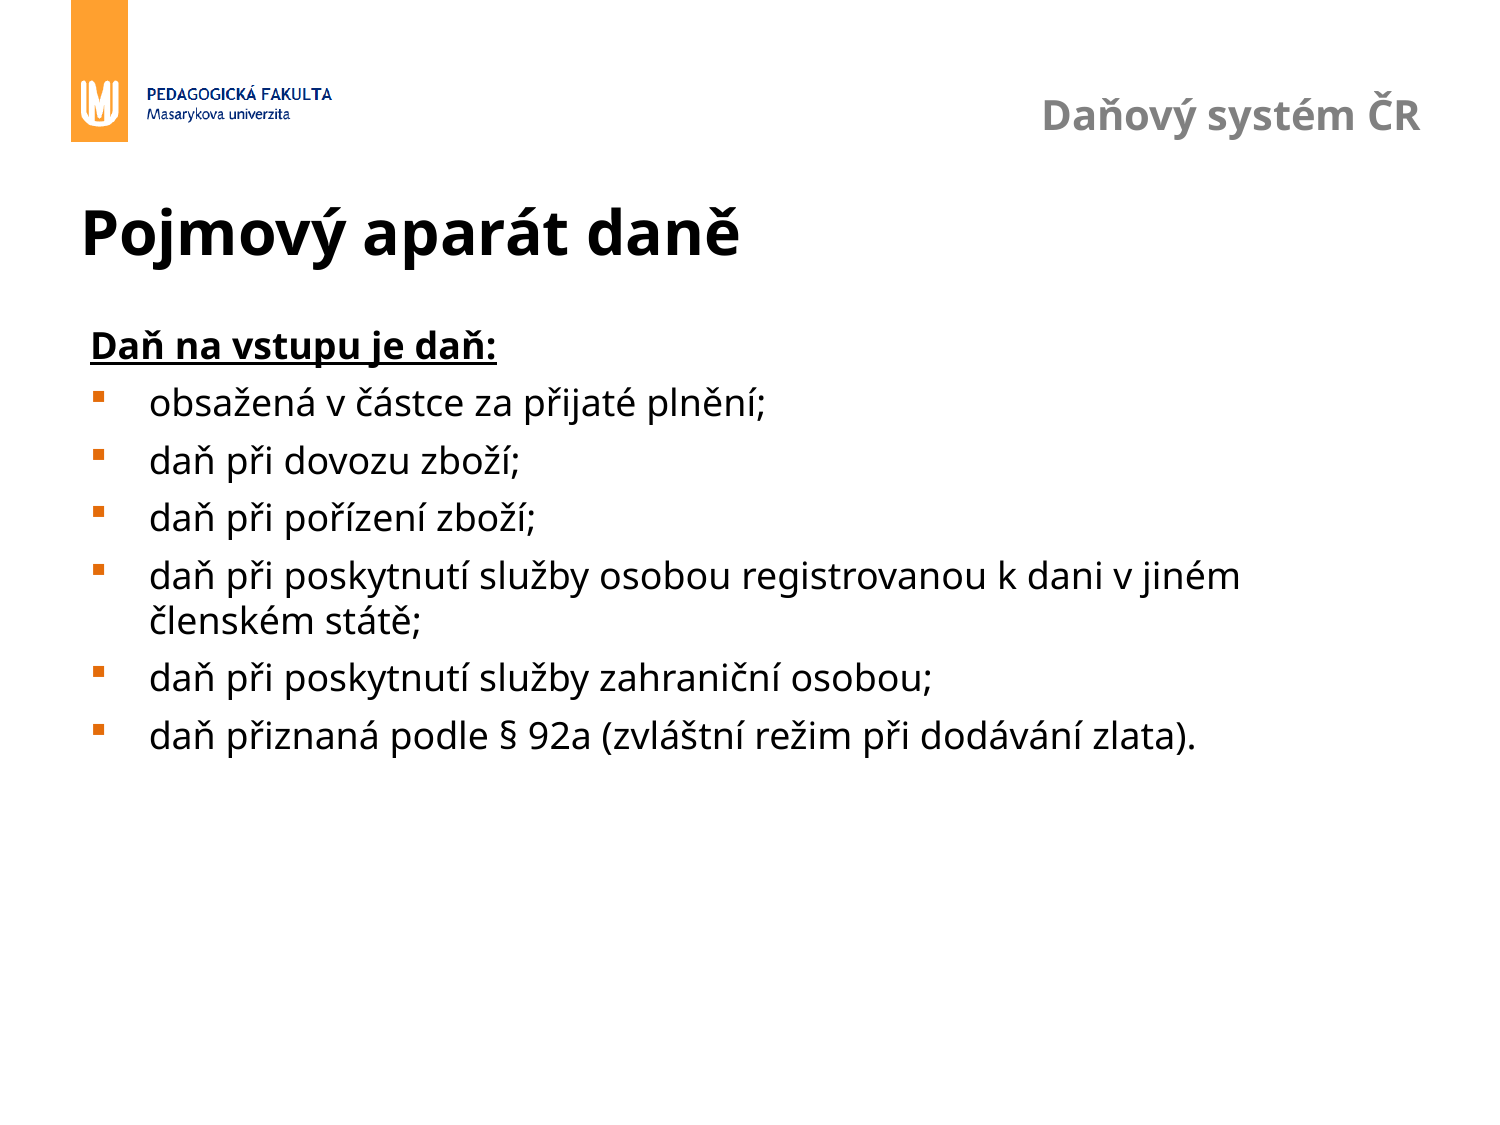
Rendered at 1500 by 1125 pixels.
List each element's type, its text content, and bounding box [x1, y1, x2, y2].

text_box Daňový systém ČR [491, 30, 1437, 149]
text_box Pojmový aparát daně [64, 171, 1436, 290]
picture [0, 0, 381, 148]
text_box Daň na vstupu je daň: obsažená v částce za přijaté plnění; daň při dovozu zboží; daň při pořízení zboží; daň při poskytnutí služby osobou registrovanou k dani v jiném členském státě; daň při poskytnutí služby zahraniční osobou; daň přiznaná podle § 92a (zvláštní režim při dodávání zlata). [74, 314, 1425, 1057]
